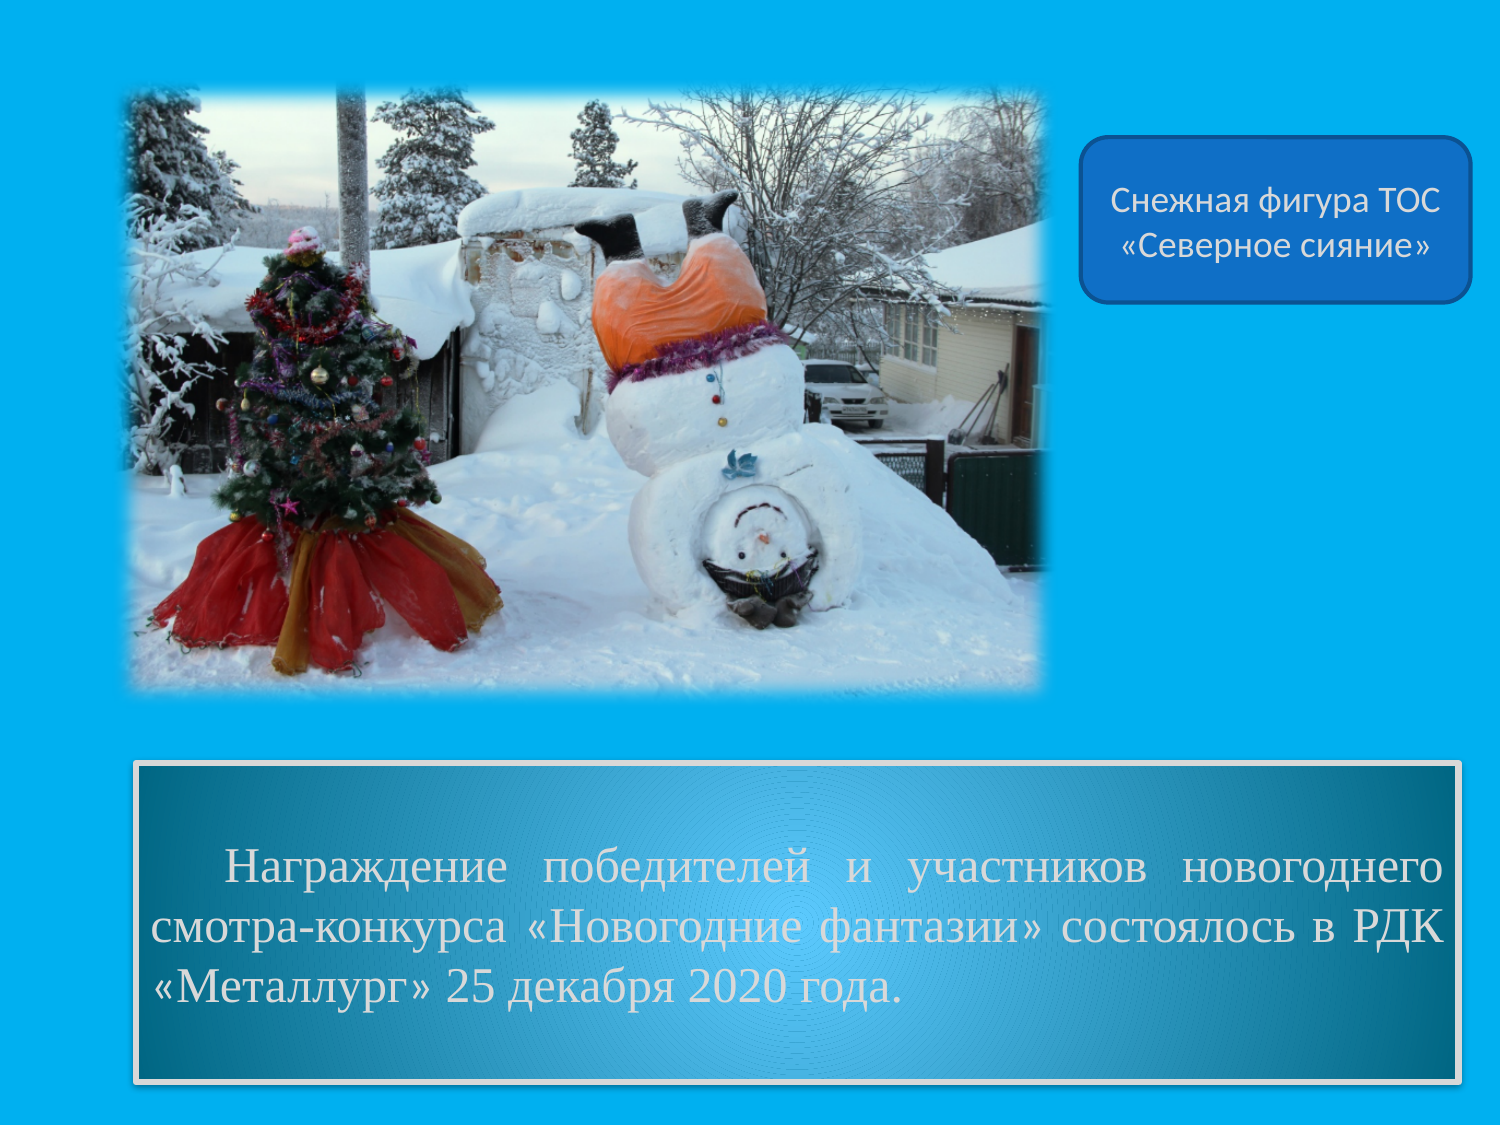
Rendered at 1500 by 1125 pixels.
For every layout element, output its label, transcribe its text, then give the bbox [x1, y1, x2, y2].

text_box Награждение победителей и участников новогоднего смотра-конкурса «Новогодние фантазии» состоялось в РДК «Металлург» 25 декабря 2020 года. [133, 760, 1462, 1085]
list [111, 77, 1058, 709]
text_box Снежная фигура ТОС «Северное сияние» [1078, 135, 1473, 305]
